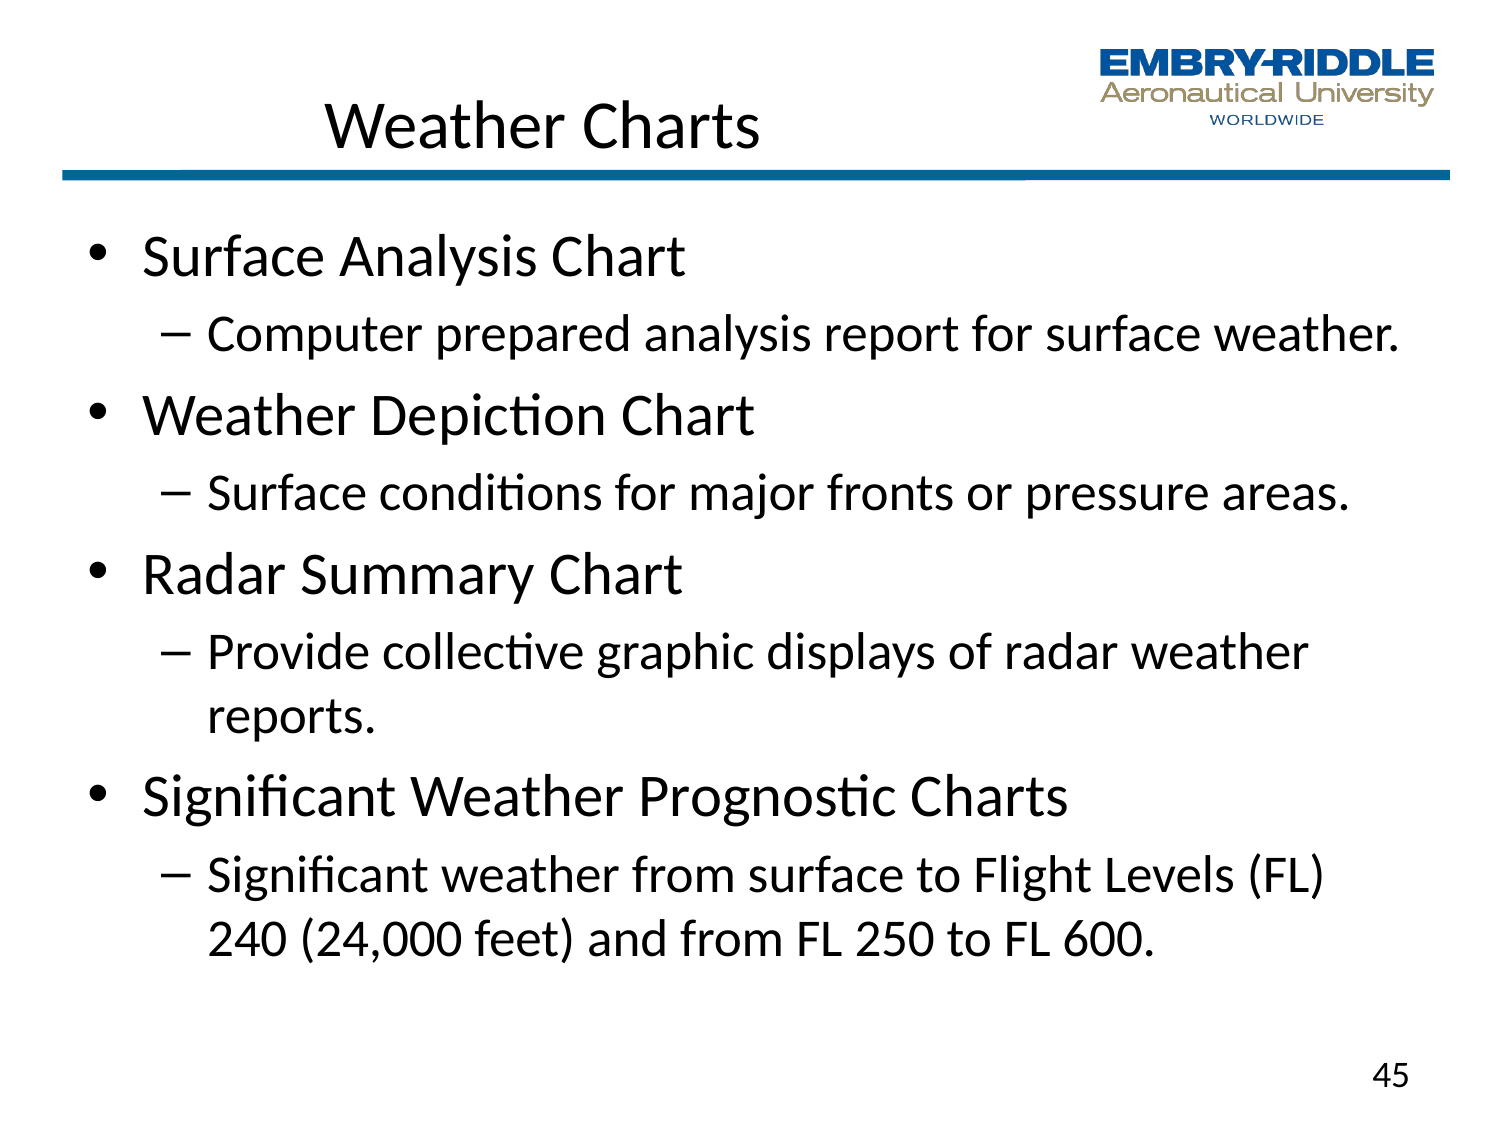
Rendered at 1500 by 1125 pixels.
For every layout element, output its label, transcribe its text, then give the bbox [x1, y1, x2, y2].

picture [1100, 49, 1434, 125]
slide_number 45 [1074, 1042, 1425, 1103]
title Weather Charts [0, 71, 1088, 170]
list Surface Analysis Chart Computer prepared analysis report for surface weather. Weather Depiction Chart Surface conditions for major fronts or pressure areas. Radar Summary Chart Provide collective graphic displays of radar weather reports. Significant Weather Prognostic Charts Significant weather from surface to Flight Levels (FL) 240 (24,000 feet) and from FL 250 to FL 600. [72, 207, 1423, 1005]
